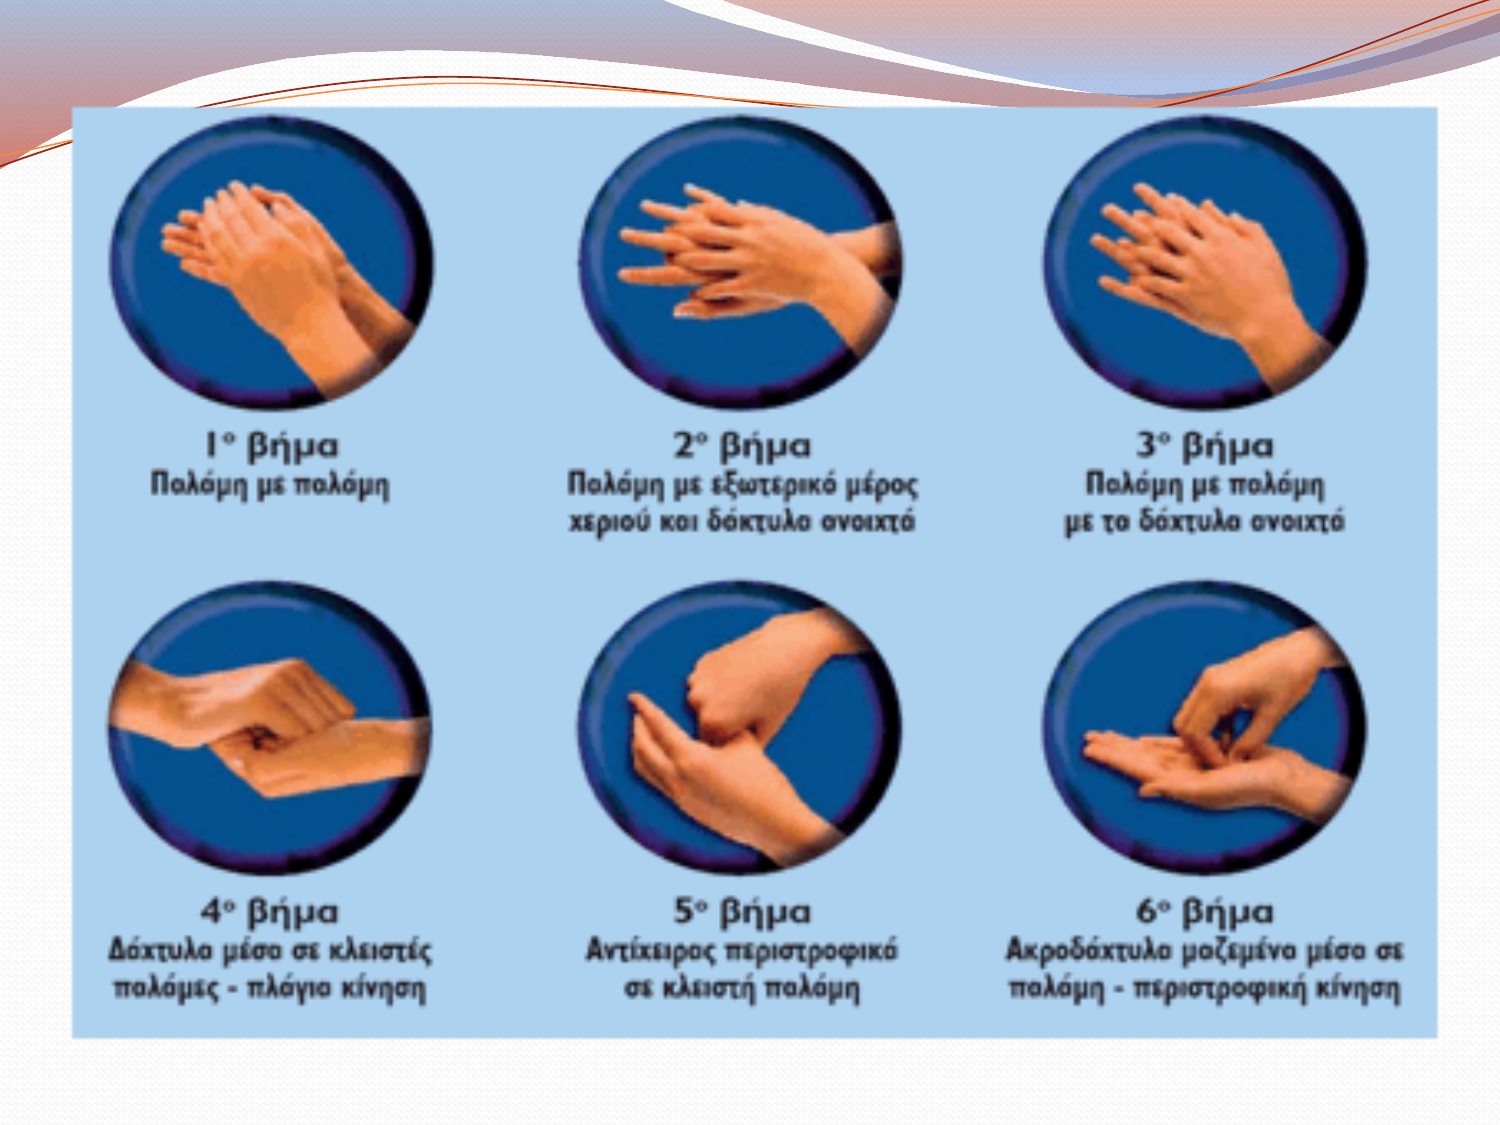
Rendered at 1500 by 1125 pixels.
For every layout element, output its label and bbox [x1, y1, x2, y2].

list [70, 105, 1442, 1044]
